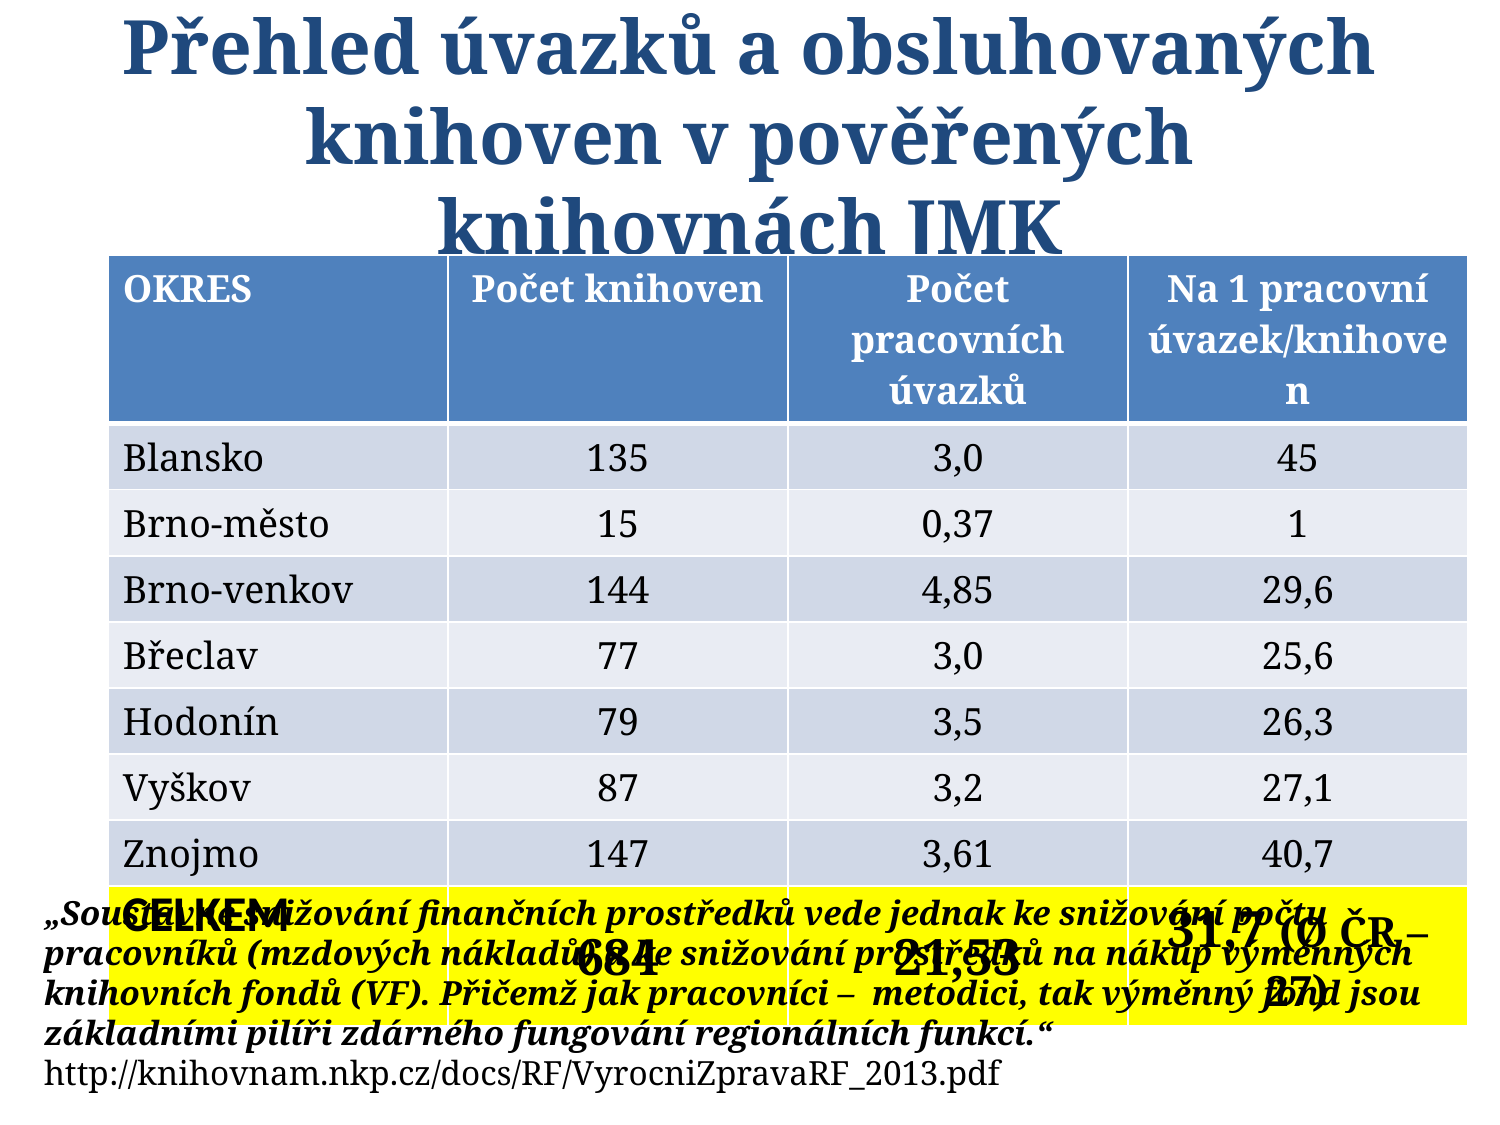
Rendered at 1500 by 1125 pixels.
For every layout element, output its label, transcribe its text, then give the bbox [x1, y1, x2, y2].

text_box „Soustavné snižování finančních prostředků vede jednak ke snižování počtu pracovníků (mzdových nákladů) a ke snižování prostředků na nákup výměnných knihovních fondů (VF). Přičemž jak pracovníci – metodici, tak výměnný fond jsou základními pilíři zdárného fungování regionálních funkcí.“ http://knihovnam.nkp.cz/docs/RF/VyrocniZpravaRF_2013.pdf [29, 395, 1471, 1100]
table_header Na 1 pracovní úvazek/knihoven [1129, 256, 1467, 395]
title Přehled úvazků a obsluhovaných knihoven v pověřených knihovnách JMK [75, 45, 1425, 315]
table_header Počet knihoven [449, 256, 787, 395]
table_header Počet pracovních úvazků [789, 256, 1127, 395]
table_header OKRES [109, 256, 447, 395]
